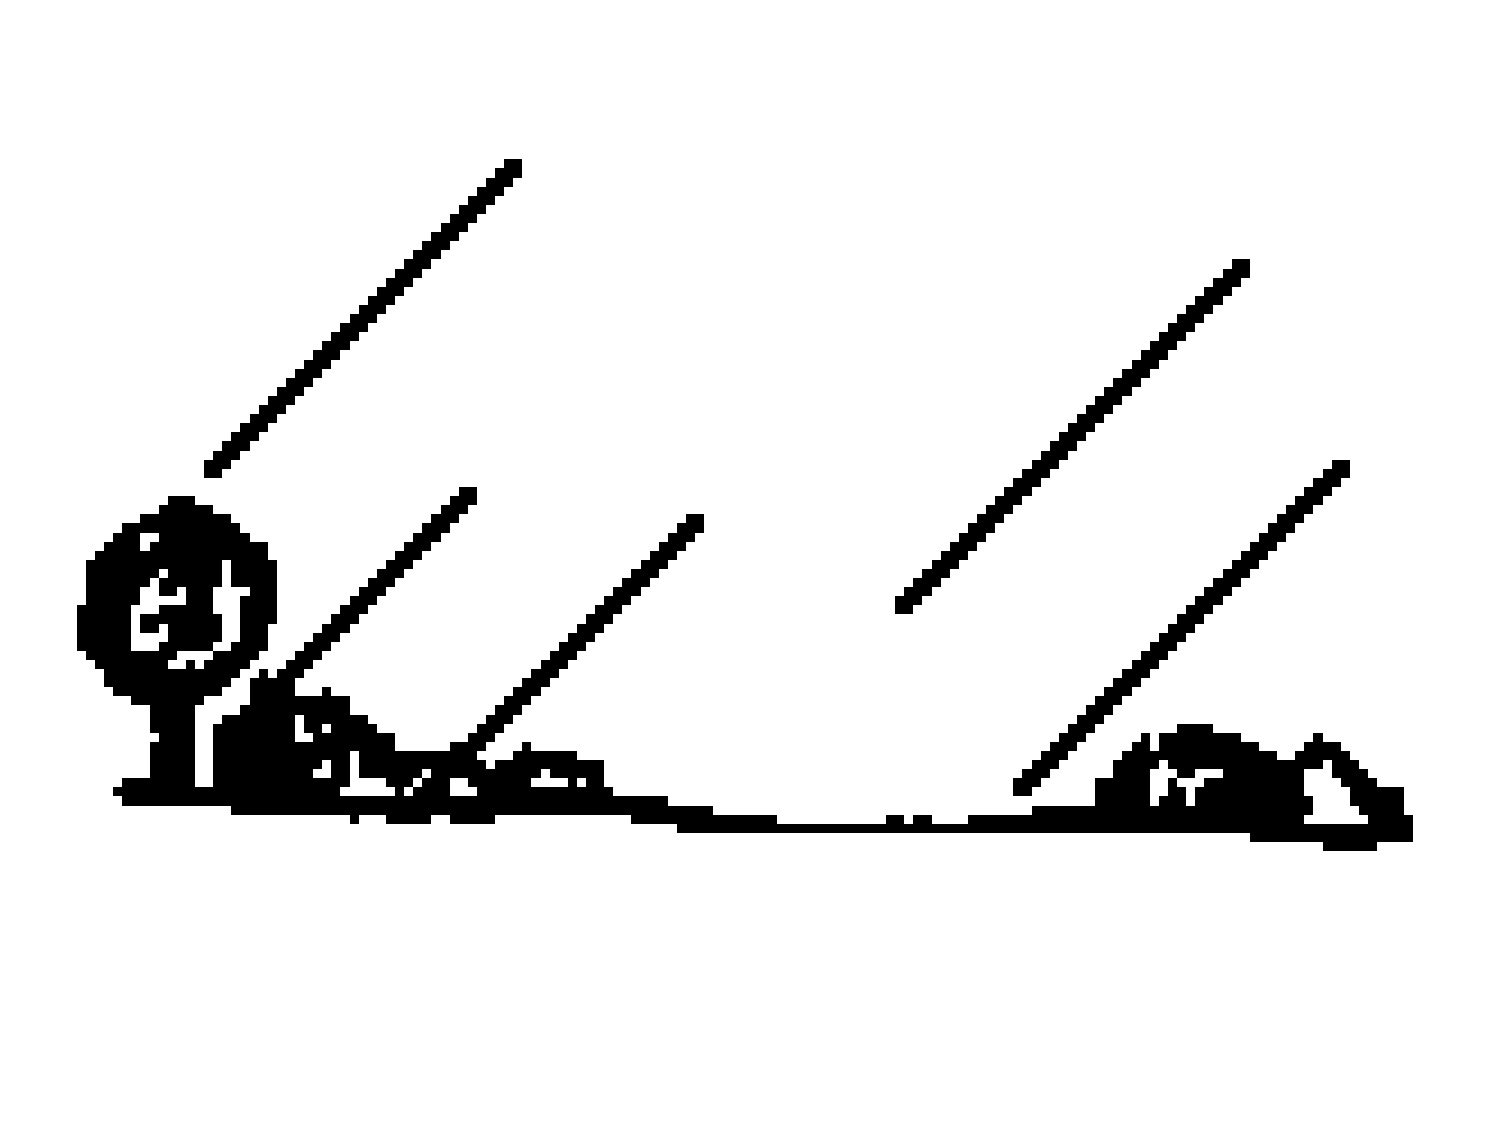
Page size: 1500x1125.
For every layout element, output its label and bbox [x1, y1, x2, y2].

picture [49, 87, 1500, 888]
